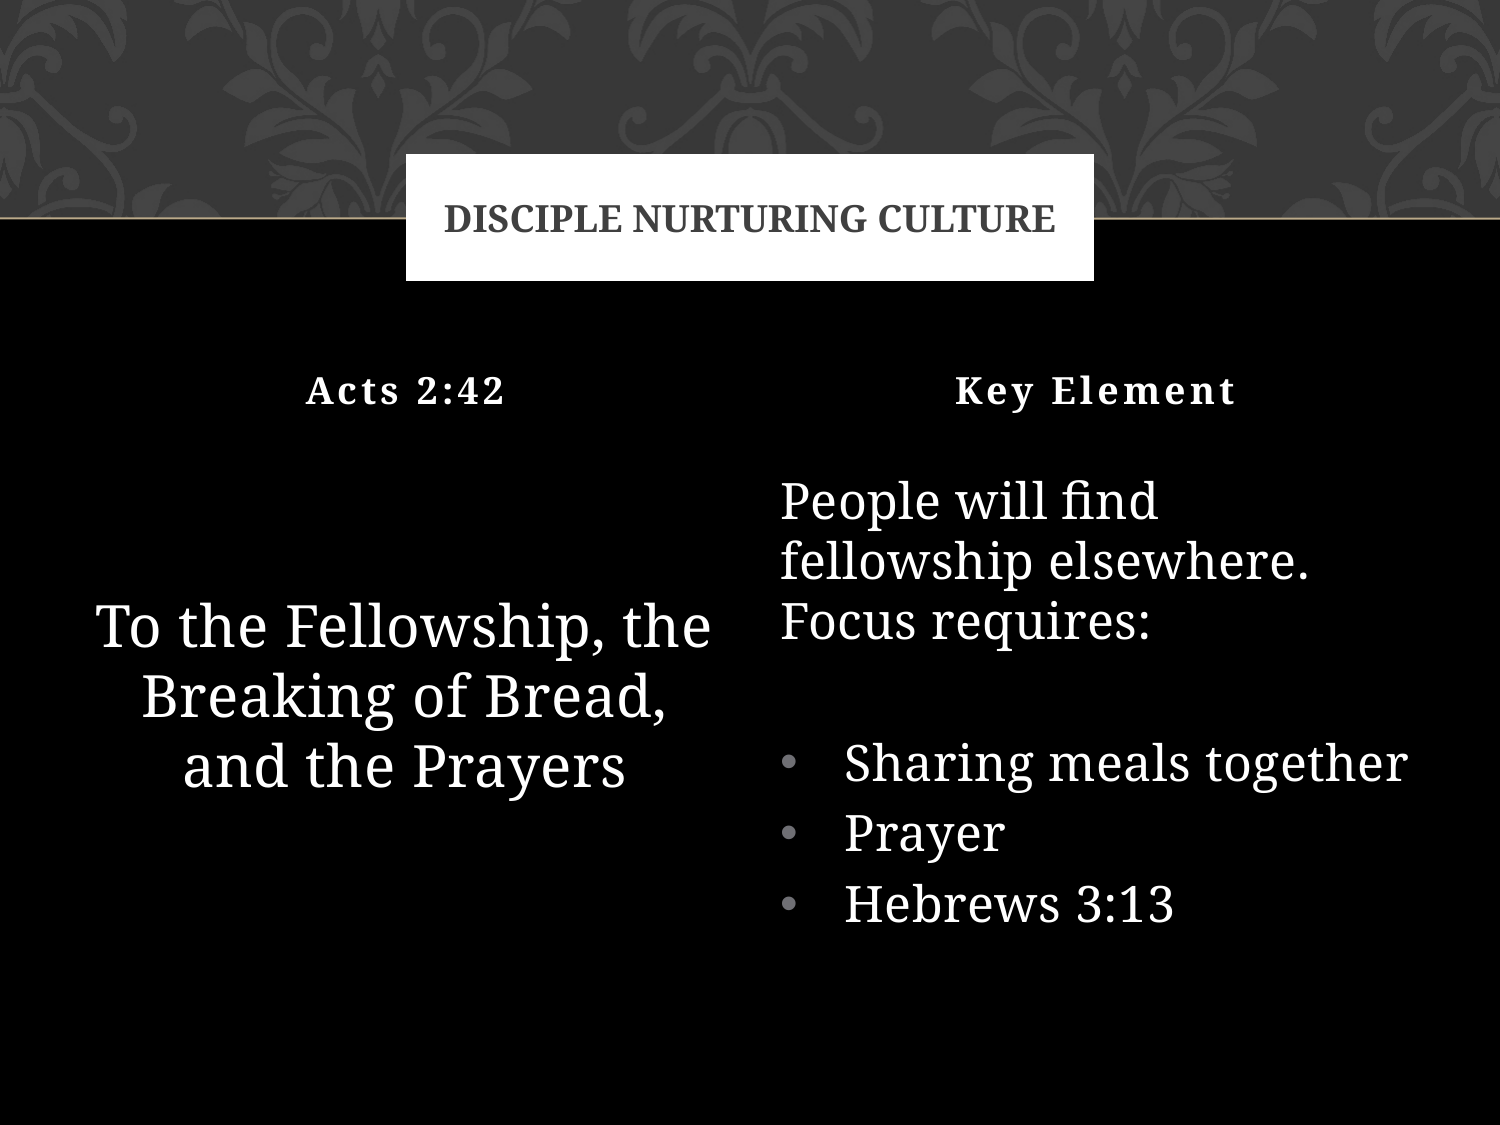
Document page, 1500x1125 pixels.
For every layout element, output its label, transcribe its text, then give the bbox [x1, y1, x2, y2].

title Disciple Nurturing Culture [406, 154, 1094, 281]
list To the Fellowship, the Breaking of Bread, and the Prayers [75, 462, 735, 989]
list Acts 2:42 [67, 323, 743, 455]
list People will find fellowship elsewhere. Focus requires: Sharing meals together Prayer Hebrews 3:13 [765, 461, 1425, 989]
list Key Element [757, 323, 1433, 455]
